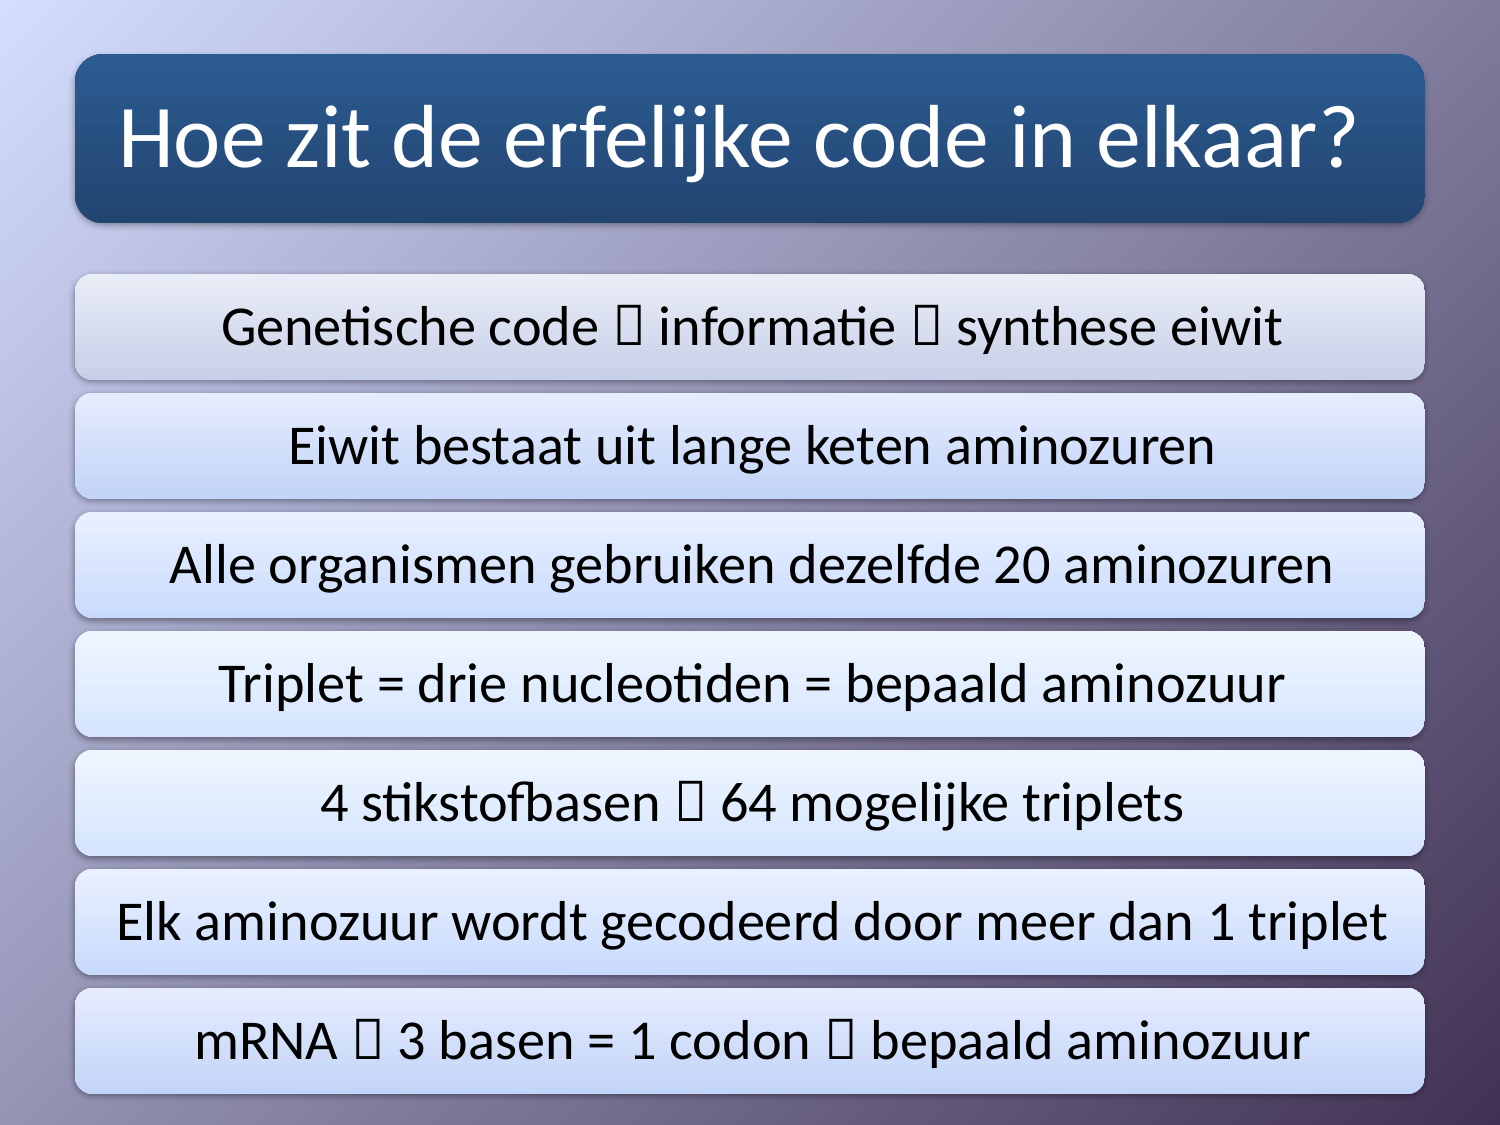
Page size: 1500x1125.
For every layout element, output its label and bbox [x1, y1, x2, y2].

text_box [74, 44, 1426, 233]
list [74, 262, 1426, 1107]
